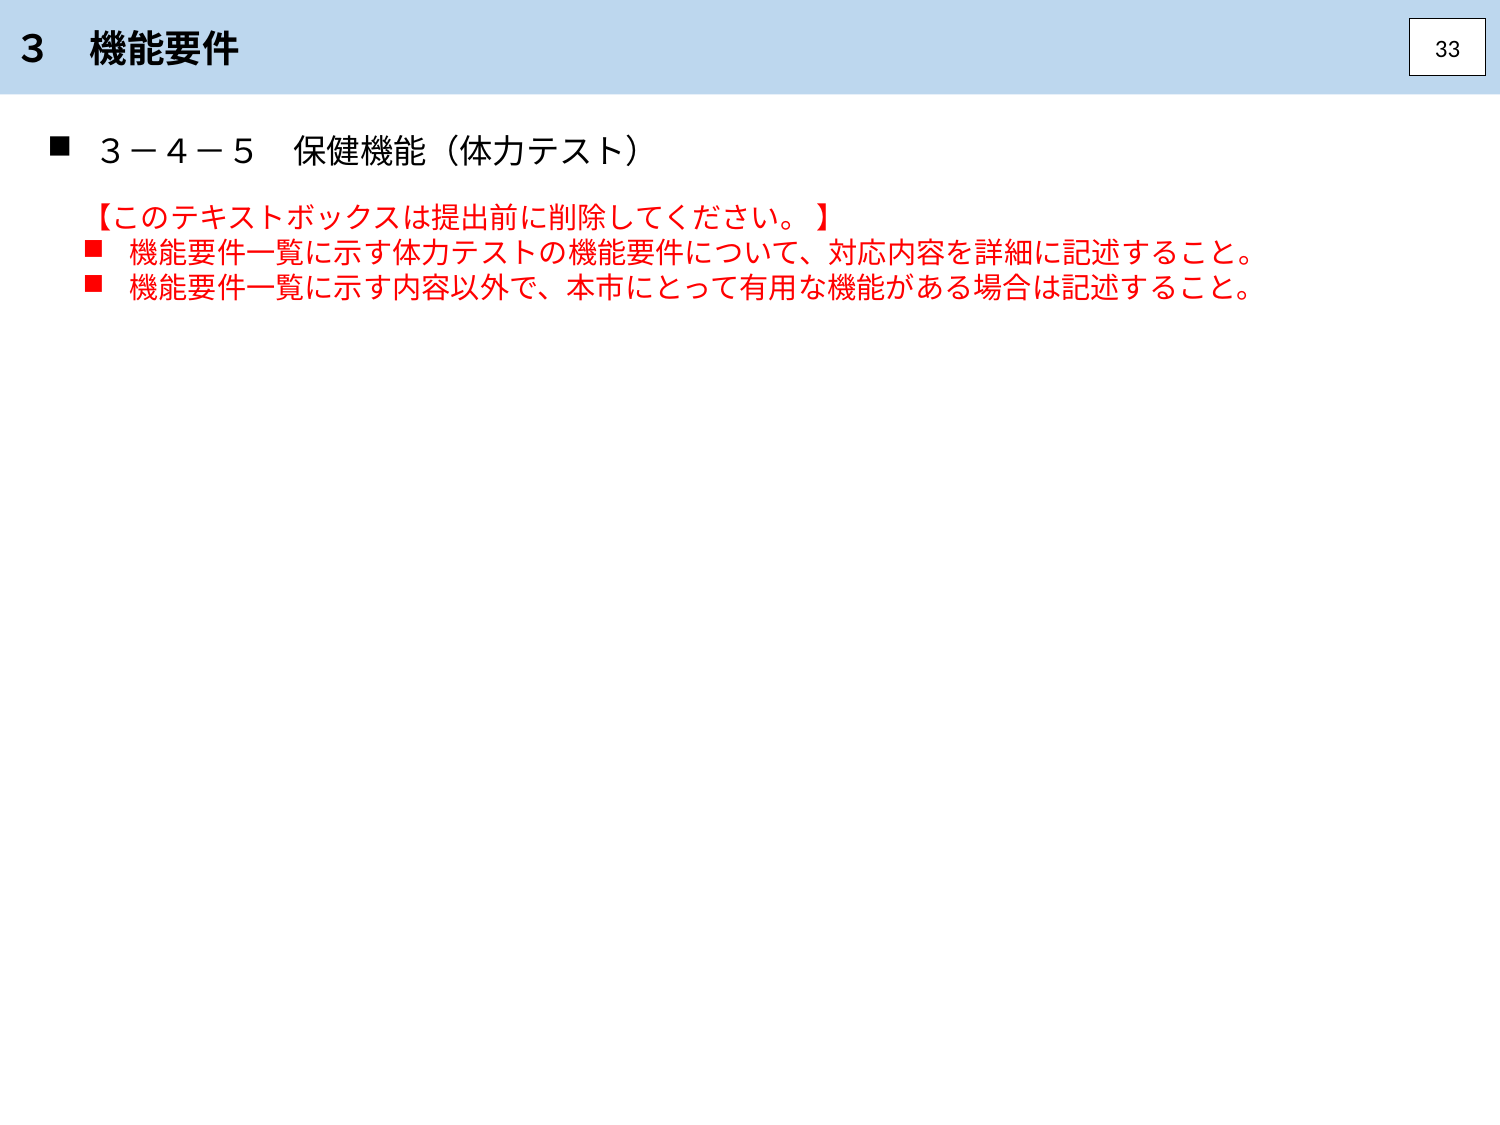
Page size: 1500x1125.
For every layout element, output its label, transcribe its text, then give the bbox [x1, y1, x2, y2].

text_box 【このテキストボックスは提出前に削除してください。 】 機能要件一覧に示す体力テストの機能要件について、対応内容を詳細に記述すること。 機能要件一覧に示す内容以外で、本市にとって有用な機能がある場合は記述すること。 [67, 192, 1465, 312]
slide_number 33 [1409, 18, 1486, 76]
text_box ３－４－５ 保健機能（体力テスト） [32, 123, 1500, 178]
text_box ３ 機能要件 [0, 0, 1500, 95]
